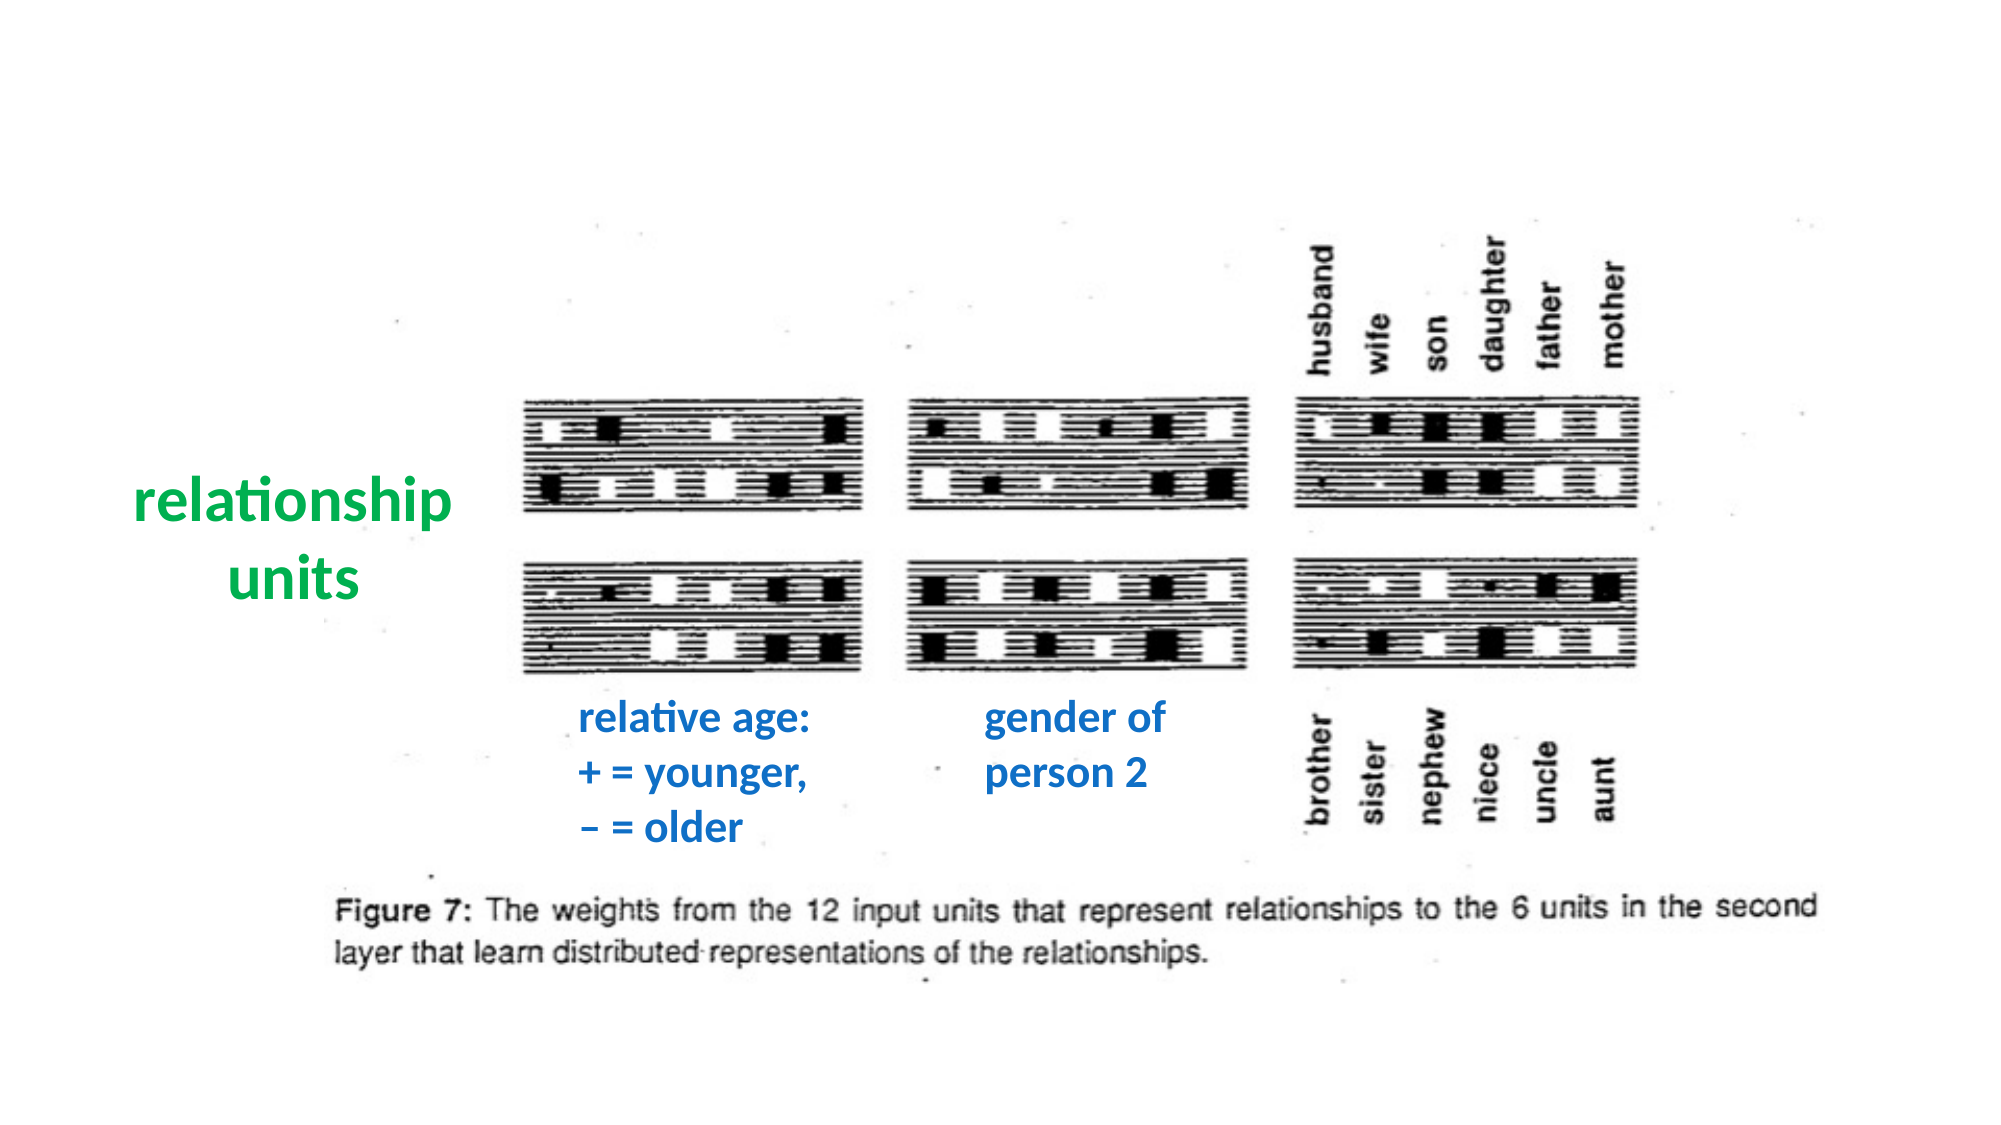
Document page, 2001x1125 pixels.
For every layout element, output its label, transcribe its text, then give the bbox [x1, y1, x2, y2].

picture [324, 216, 1827, 986]
text_box relationship units [118, 449, 319, 620]
